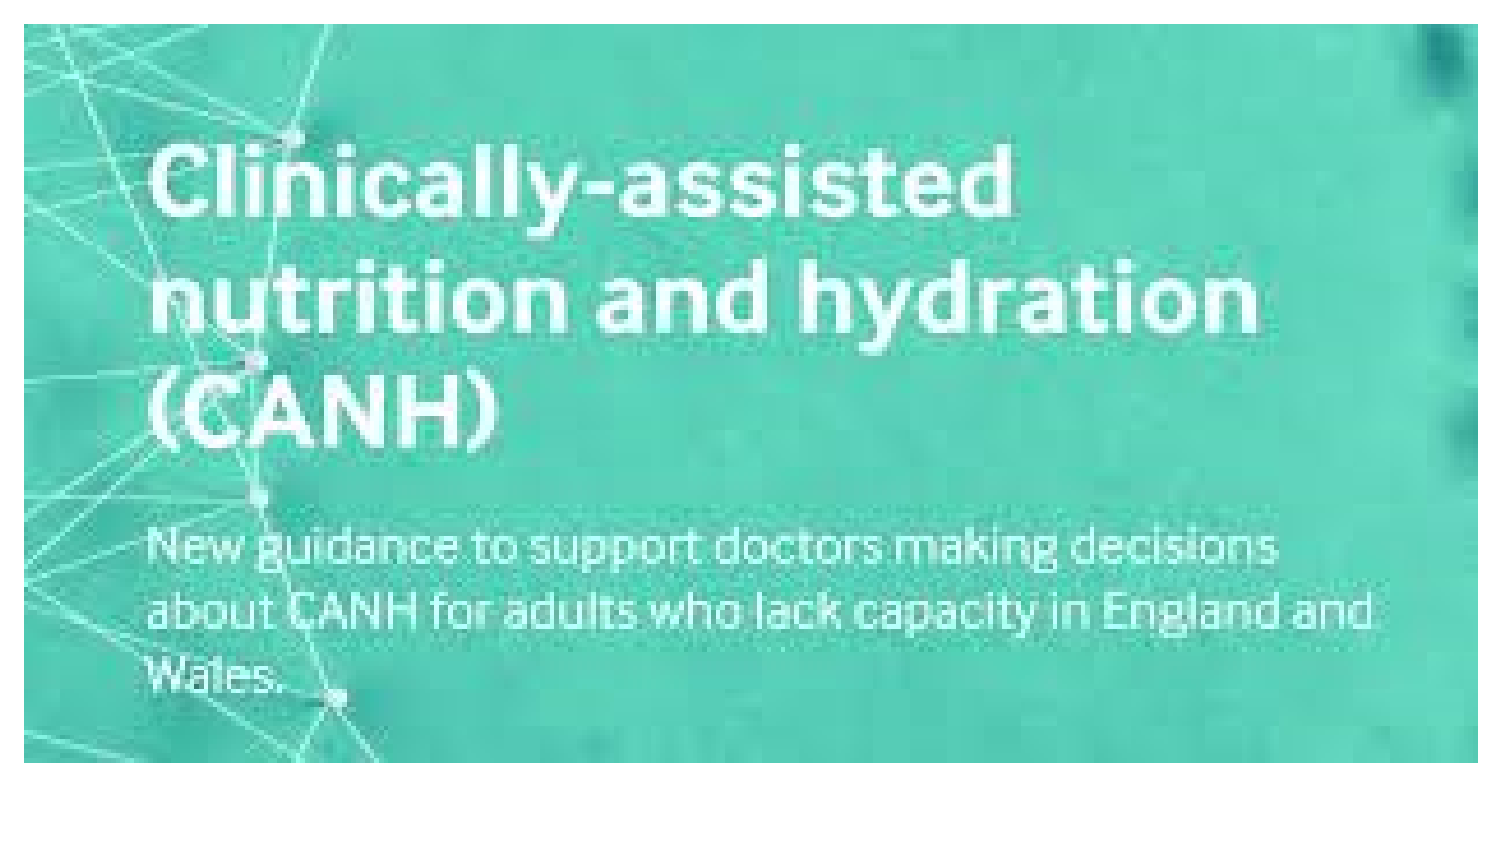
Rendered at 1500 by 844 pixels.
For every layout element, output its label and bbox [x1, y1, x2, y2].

picture [24, 24, 1478, 763]
